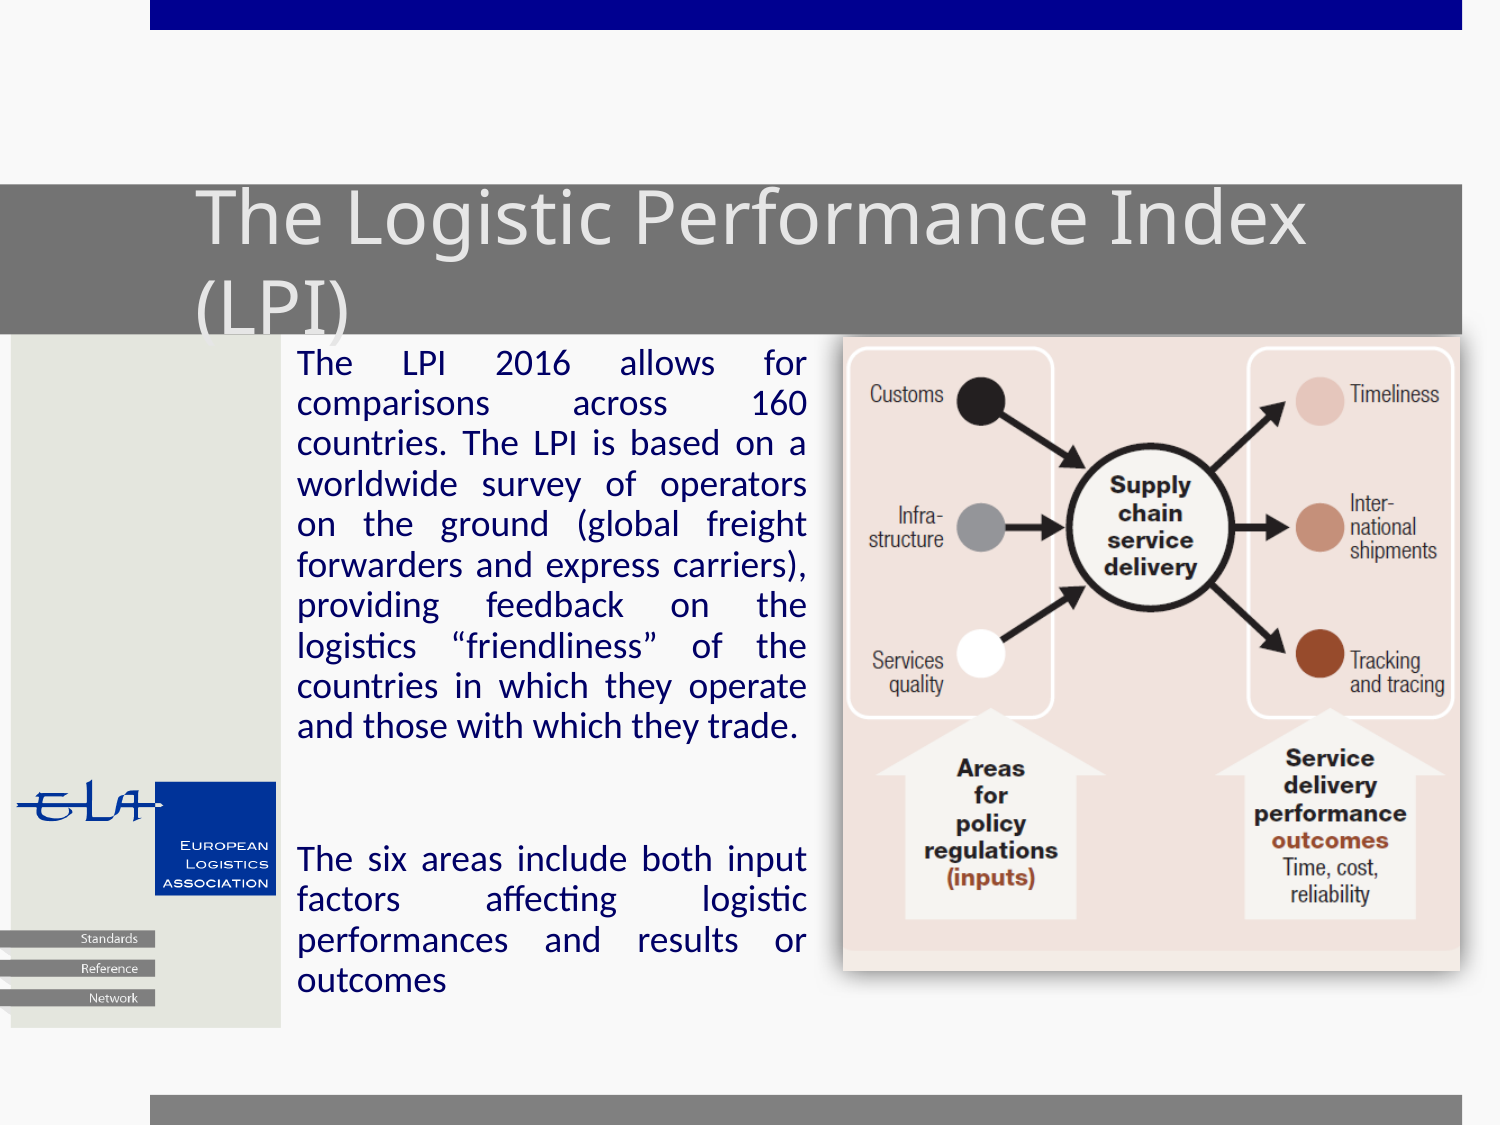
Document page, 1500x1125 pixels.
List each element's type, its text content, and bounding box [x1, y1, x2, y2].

title The Logistic Performance Index (LPI) [0, 184, 1463, 335]
text_box The LPI 2016 allows for comparisons across 160 countries. The LPI is based on a worldwide survey of operators on the ground (global freight forwarders and express carriers), providing feedback on the logistics “friendliness” of the countries in which they operate and those with which they trade. [281, 335, 823, 755]
picture [842, 337, 1461, 972]
text_box The six areas include both input factors affecting logistic performances and results or outcomes [281, 831, 823, 1009]
picture [0, 335, 281, 1028]
